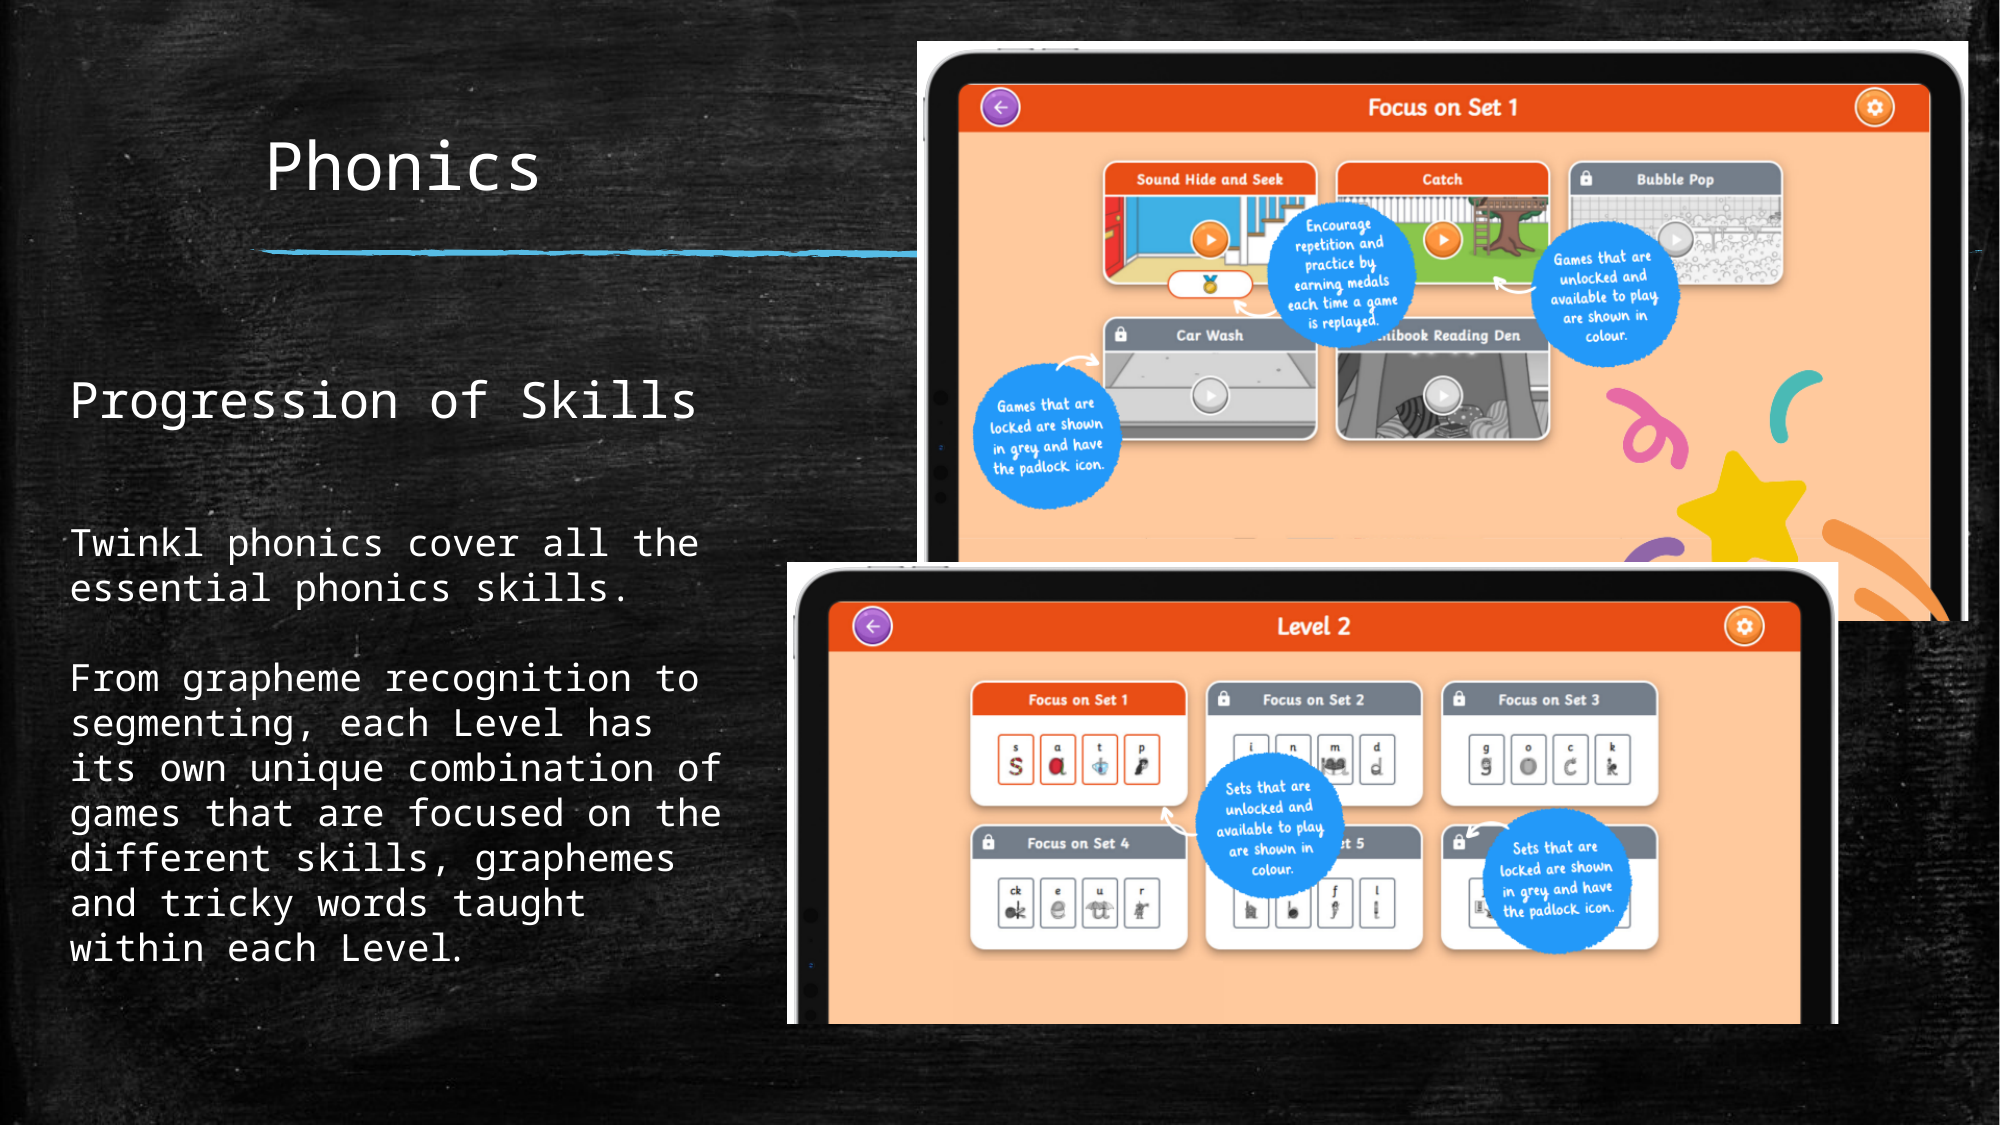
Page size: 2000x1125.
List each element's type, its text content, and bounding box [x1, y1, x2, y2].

picture [787, 41, 1969, 1024]
text_box Progression of Skills Twinkl phonics cover all the essential phonics skills. From grapheme recognition to segmenting, each Level has its own unique combination of games that are focused on the different skills, graphemes and tricky words taught within each Level. [54, 361, 740, 977]
title Phonics [249, 45, 916, 213]
